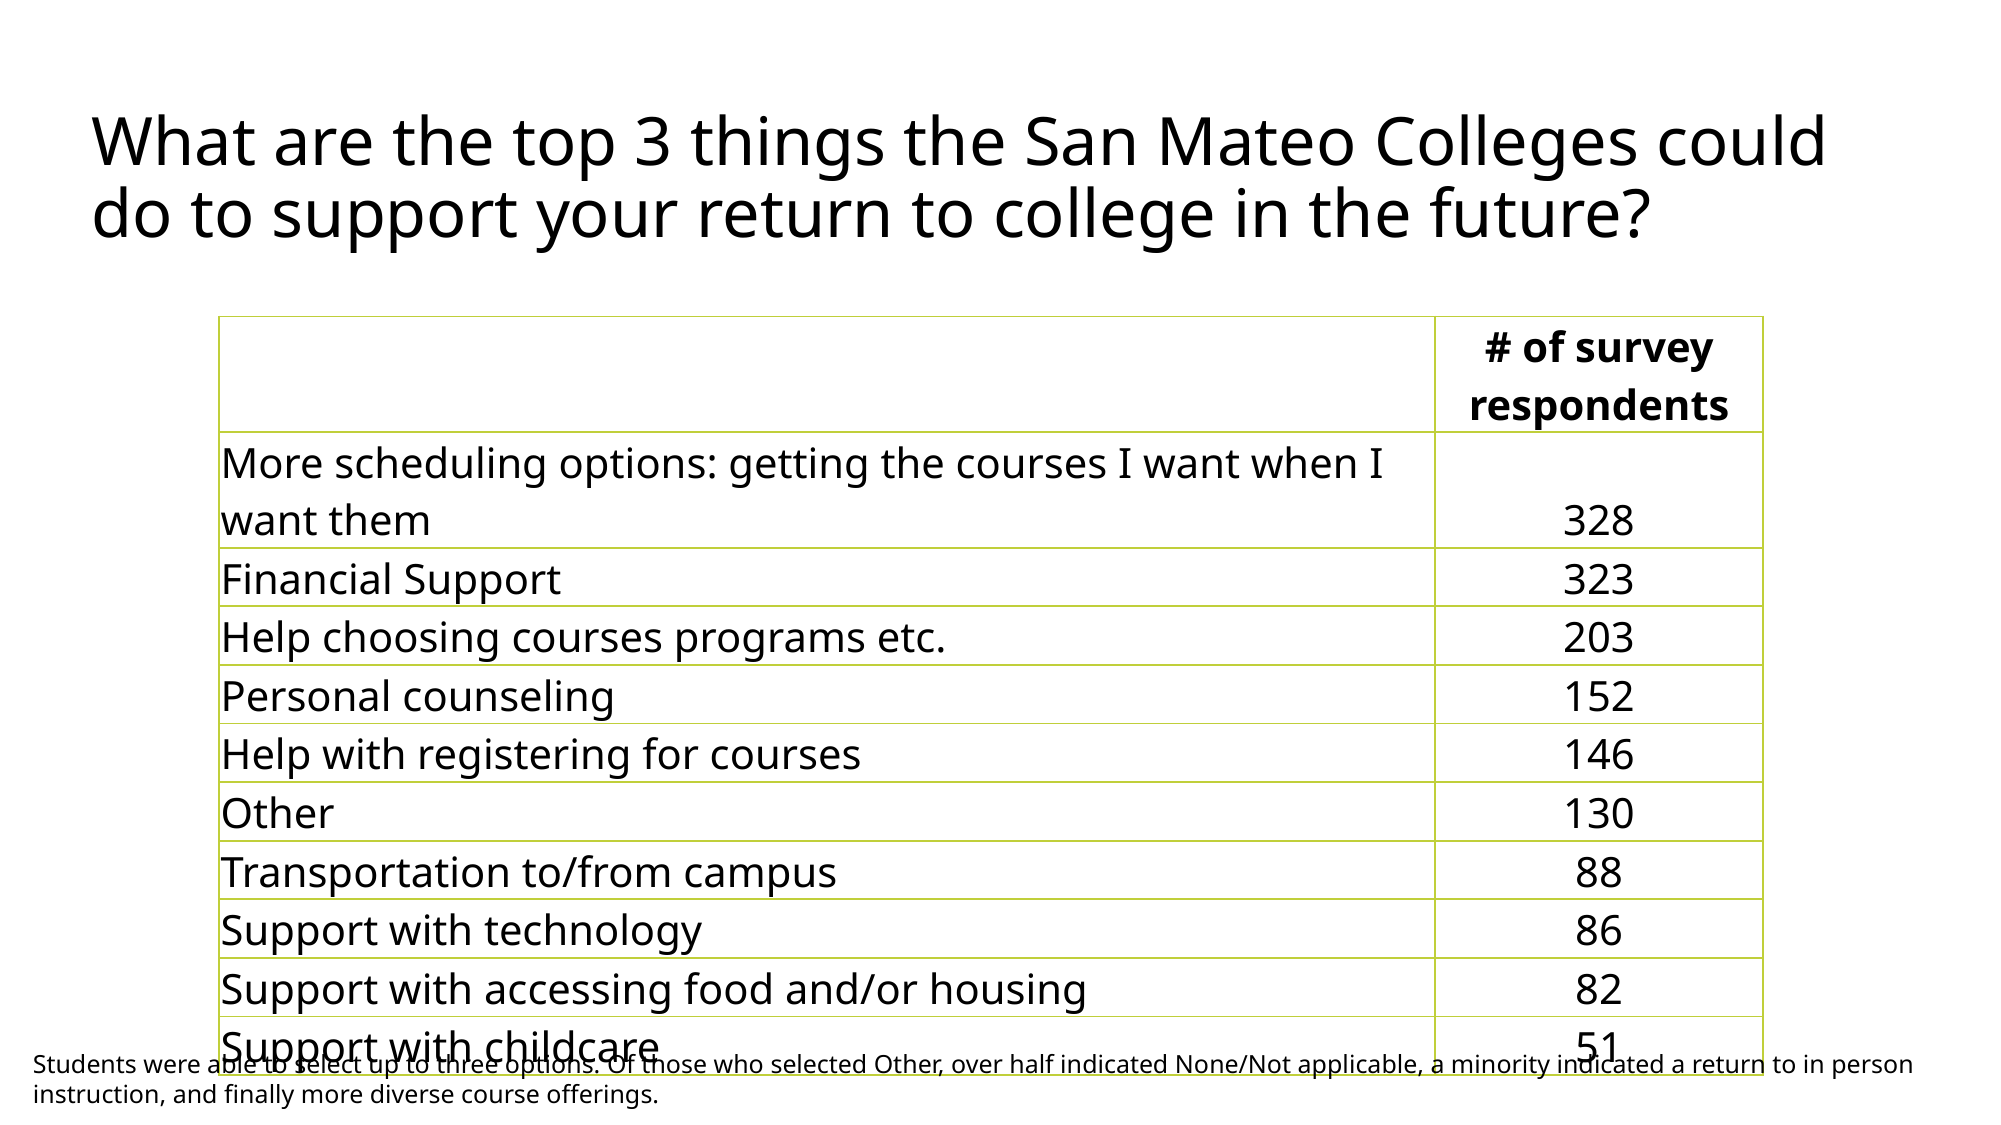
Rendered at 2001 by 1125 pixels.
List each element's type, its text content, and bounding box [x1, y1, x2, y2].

table_cell 328 [1436, 433, 1762, 547]
table_header # of survey respondents [1436, 317, 1762, 431]
table_cell Other [220, 783, 1434, 840]
table_cell 323 [1436, 549, 1762, 605]
table_cell 86 [1436, 900, 1762, 957]
table_cell Financial Support [220, 549, 1434, 605]
table_cell Support with childcare [220, 1017, 1434, 1041]
table_cell Help with registering for courses [220, 724, 1434, 781]
table_cell 51 [1436, 1017, 1762, 1041]
table_cell Support with technology [220, 900, 1434, 957]
table_cell Support with accessing food and/or housing [220, 959, 1434, 1016]
title What are the top 3 things the San Mateo Colleges could do to support your return to college in the future? [76, 99, 1906, 260]
table_cell 152 [1436, 666, 1762, 723]
table_cell Help choosing courses programs etc. [220, 607, 1434, 664]
table_cell 203 [1436, 607, 1762, 664]
table_cell Transportation to/from campus [220, 842, 1434, 898]
table_header [220, 317, 1434, 431]
table_cell 82 [1436, 959, 1762, 1016]
table_cell 88 [1436, 842, 1762, 898]
text_box Students were able to select up to three options. Of those who selected Other, over half indicated None/Not applicable, a minority indicated a return to in person instruction, and finally more diverse course offerings. [18, 1041, 2000, 1125]
table_cell Personal counseling [220, 666, 1434, 723]
table_cell More scheduling options: getting the courses I want when I want them [220, 433, 1434, 547]
table_cell 146 [1436, 724, 1762, 781]
table_cell 130 [1436, 783, 1762, 840]
